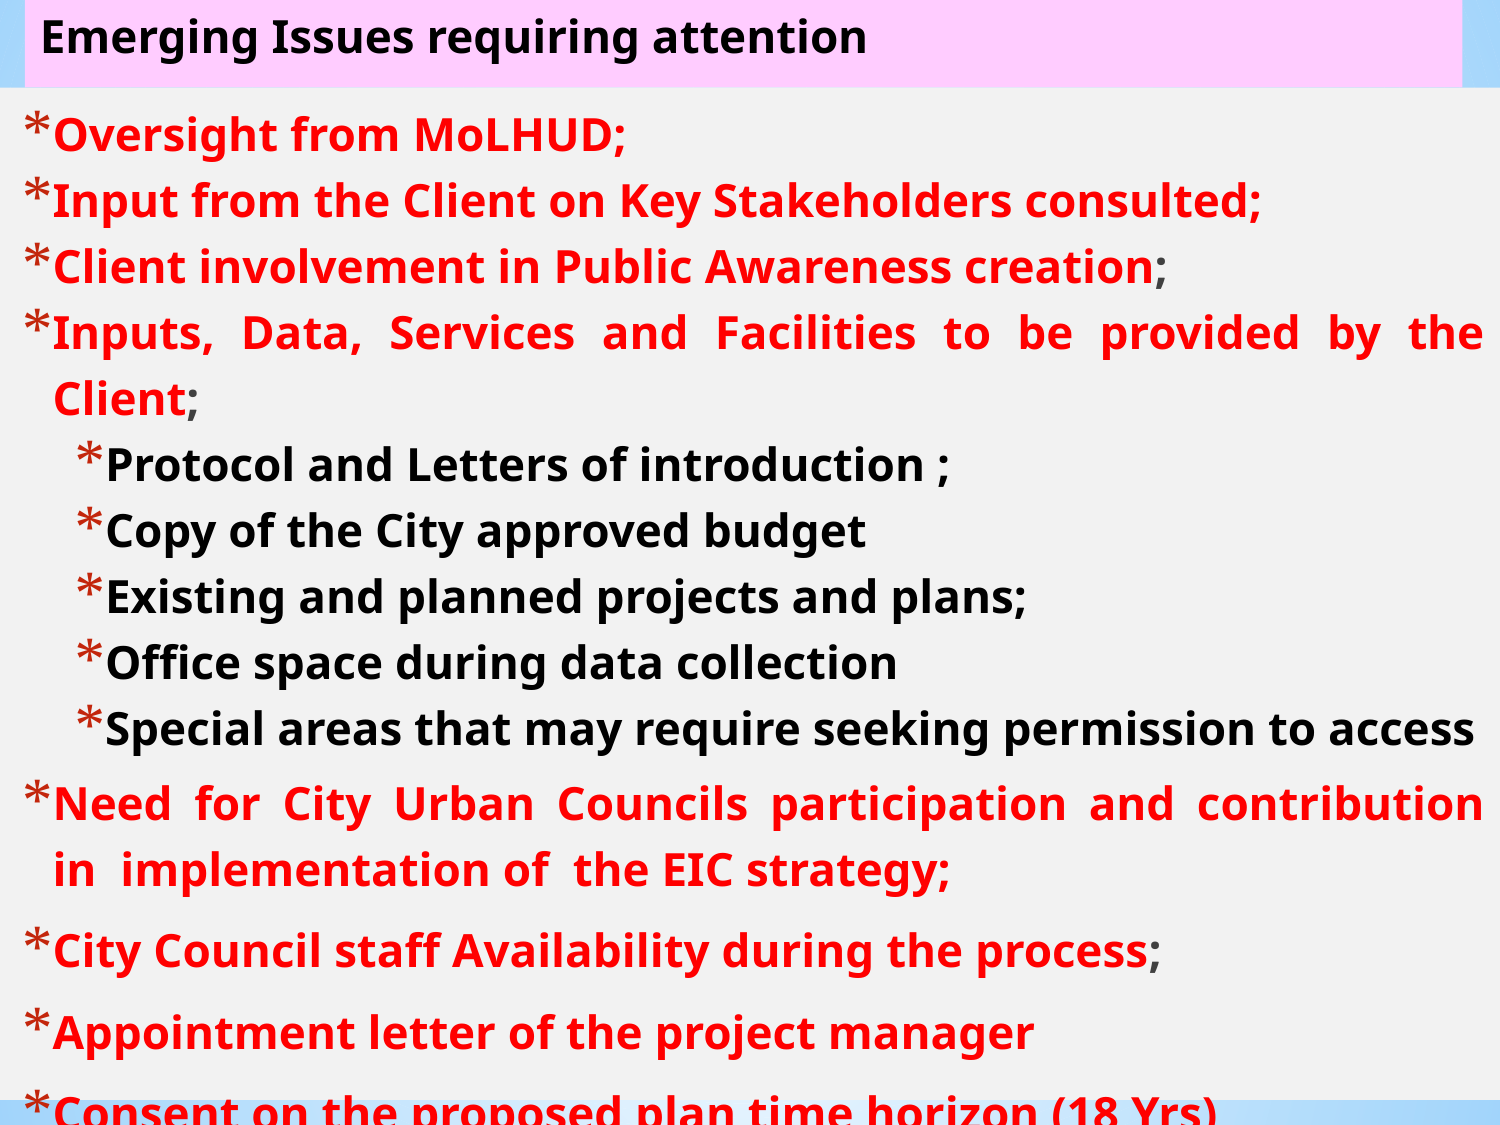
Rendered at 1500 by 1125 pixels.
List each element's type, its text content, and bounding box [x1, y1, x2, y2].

list Oversight from MoLHUD; Input from the Client on Key Stakeholders consulted; Client involvement in Public Awareness creation; Inputs, Data, Services and Facilities to be provided by the Client; Protocol and Letters of introduction ; Copy of the City approved budget Existing and planned projects and plans; Office space during data collection Special areas that may require seeking permission to access Need for City Urban Councils participation and contribution in implementation of the EIC strategy; City Council staff Availability during the process; Appointment letter of the project manager Consent on the proposed plan time horizon (18 Yrs) [0, 87, 1500, 1100]
title Emerging Issues requiring attention [24, 0, 1463, 87]
